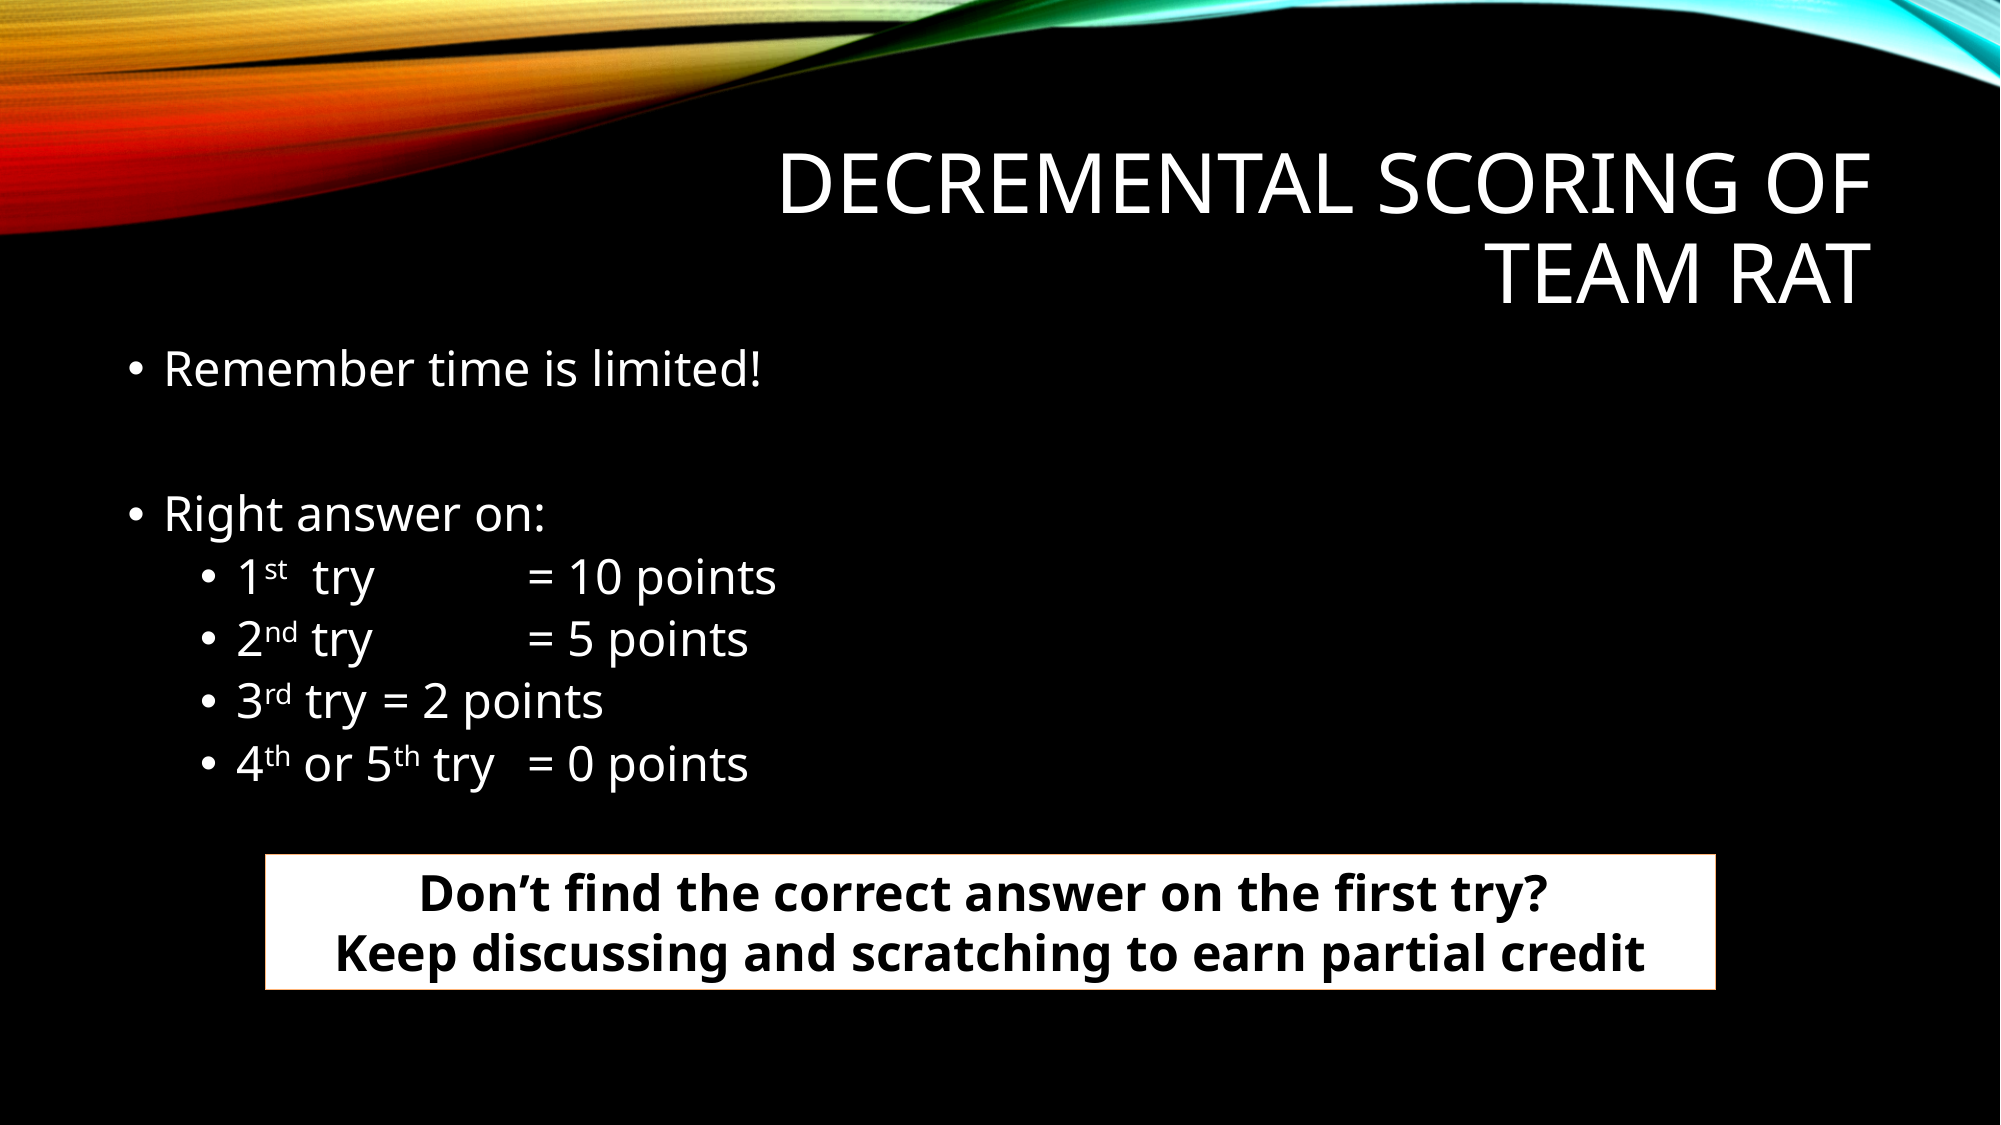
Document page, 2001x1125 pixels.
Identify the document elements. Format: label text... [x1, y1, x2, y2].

list Remember time is limited! Right answer on: 1st try = 10 points 2nd try = 5 points 3rd try = 2 points 4th or 5th try = 0 points [112, 337, 1888, 804]
text_box Don’t find the correct answer on the first try? Keep discussing and scratching to earn partial credit [265, 854, 1716, 990]
picture [0, 0, 2000, 237]
title Decremental Scoring of Team RAT [474, 125, 1888, 337]
